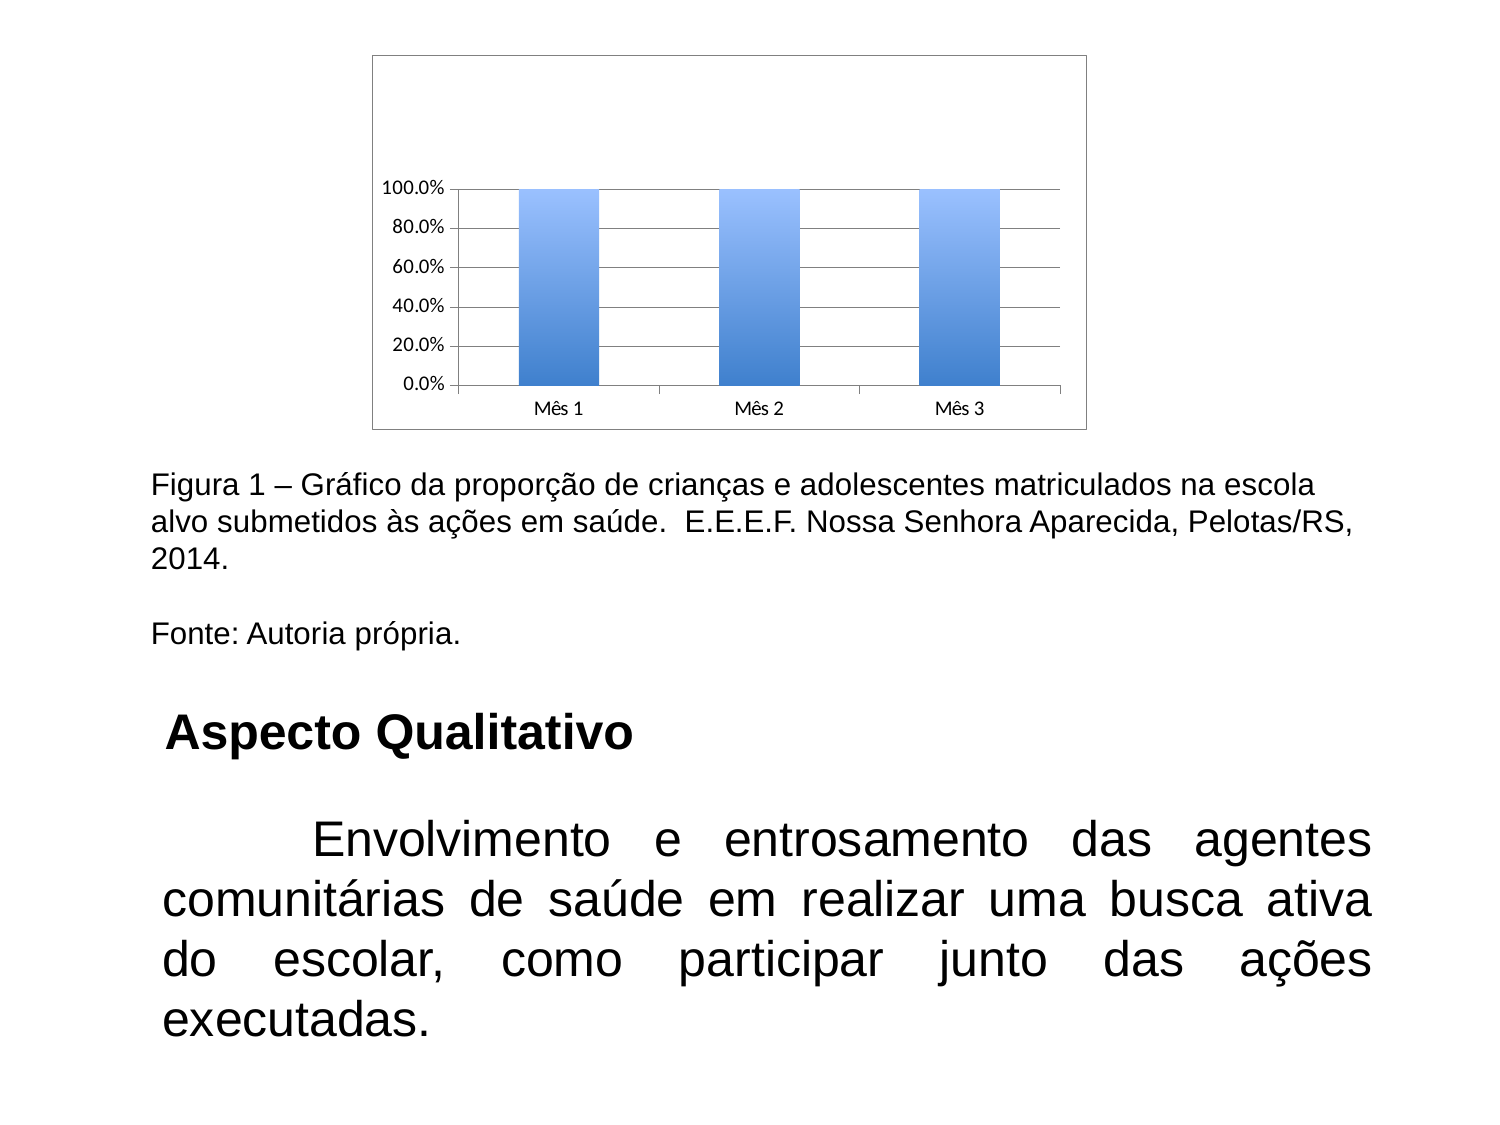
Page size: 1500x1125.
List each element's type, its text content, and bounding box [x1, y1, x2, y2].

text_box Envolvimento e entrosamento das agentes comunitárias de saúde em realizar uma busca ativa do escolar, como participar junto das ações executadas. [147, 798, 1388, 1054]
text_box Aspecto Qualitativo [149, 692, 650, 768]
list Figura 1 – Gráfico da proporção de crianças e adolescentes matriculados na escola alvo submetidos às ações em saúde. E.E.E.F. Nossa Senhora Aparecida, Pelotas/RS, 2014. Fonte: Autoria própria. [135, 456, 1376, 681]
chart [371, 54, 1088, 430]
